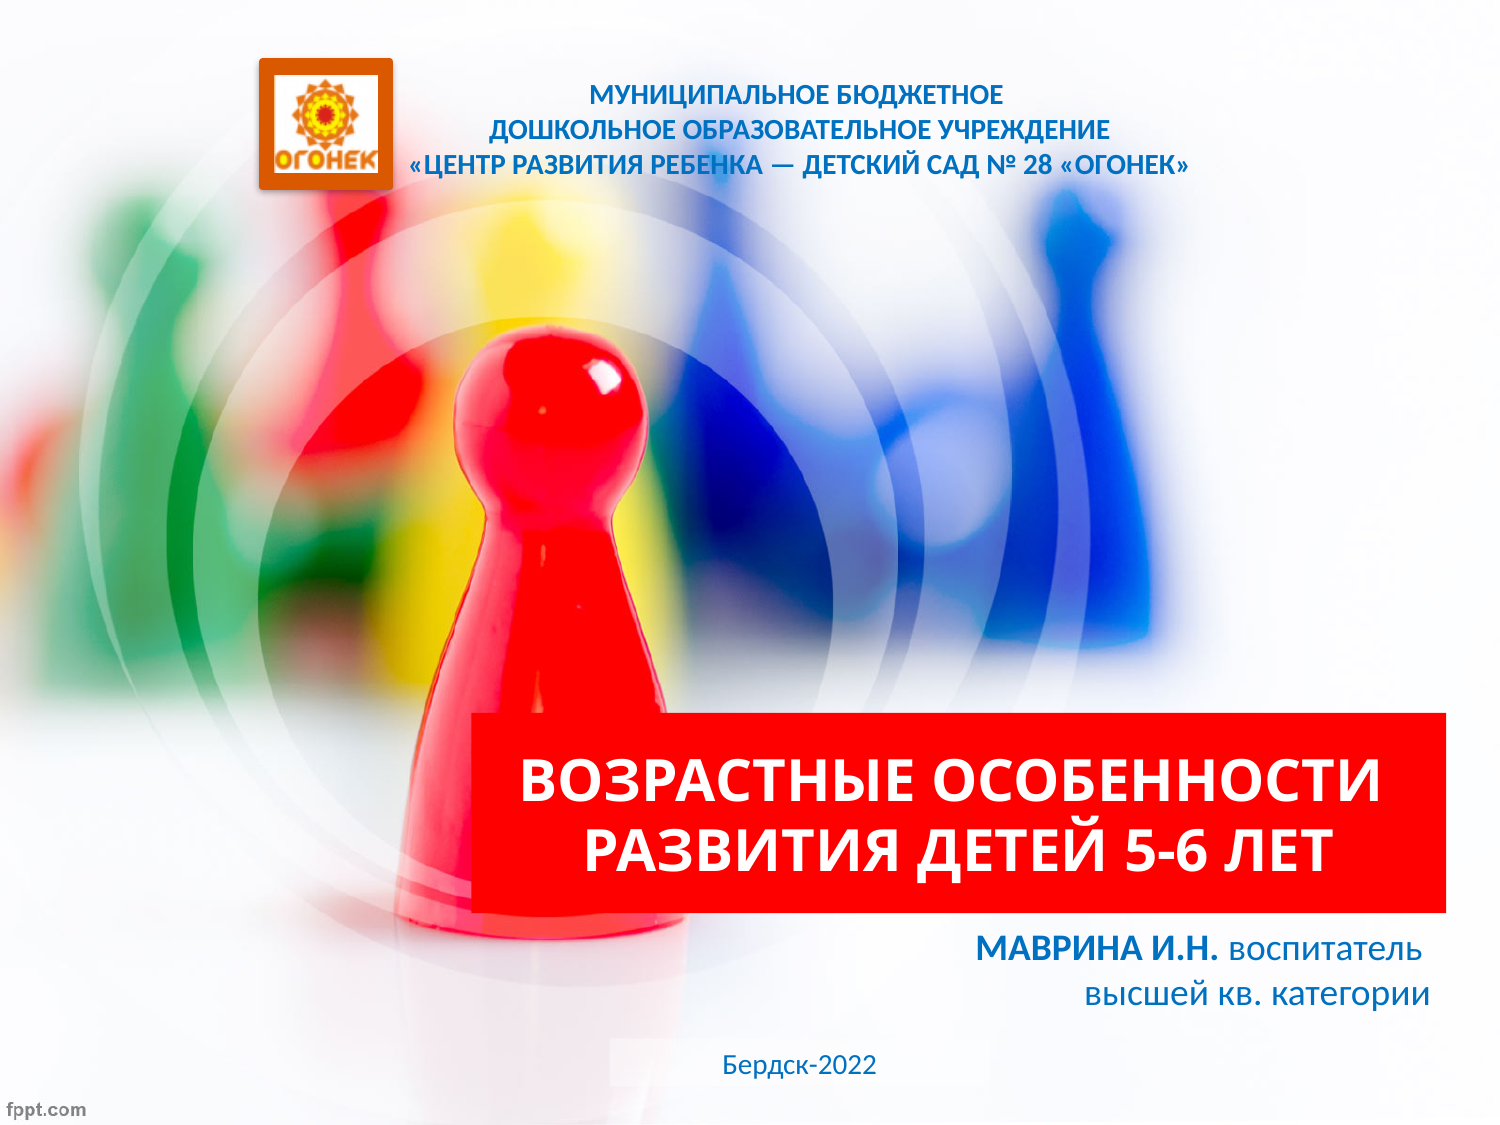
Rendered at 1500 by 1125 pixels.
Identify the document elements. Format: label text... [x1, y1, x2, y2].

picture [0, 0, 1500, 1125]
text_box МАВРИНА И.Н. воспитатель высшей кв. категории [646, 870, 1447, 1046]
text_box Бердск-2022 [609, 1038, 990, 1087]
title ВОЗРАСТНЫЕ ОСОБЕННОСТИ РАЗВИТИЯ ДЕТЕЙ 5-6 ЛЕТ [471, 712, 1447, 914]
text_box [262, 61, 390, 187]
text_box МУНИЦИПАЛЬНОЕ БЮДЖЕТНОЕ ДОШКОЛЬНОЕ ОБРАЗОВАТЕЛЬНОЕ УЧРЕЖДЕНИЕ «ЦЕНТР РАЗВИТИЯ РЕБЕНКА — ДЕТСКИЙ САД № 28 «ОГОНЕК» [397, 68, 1338, 188]
